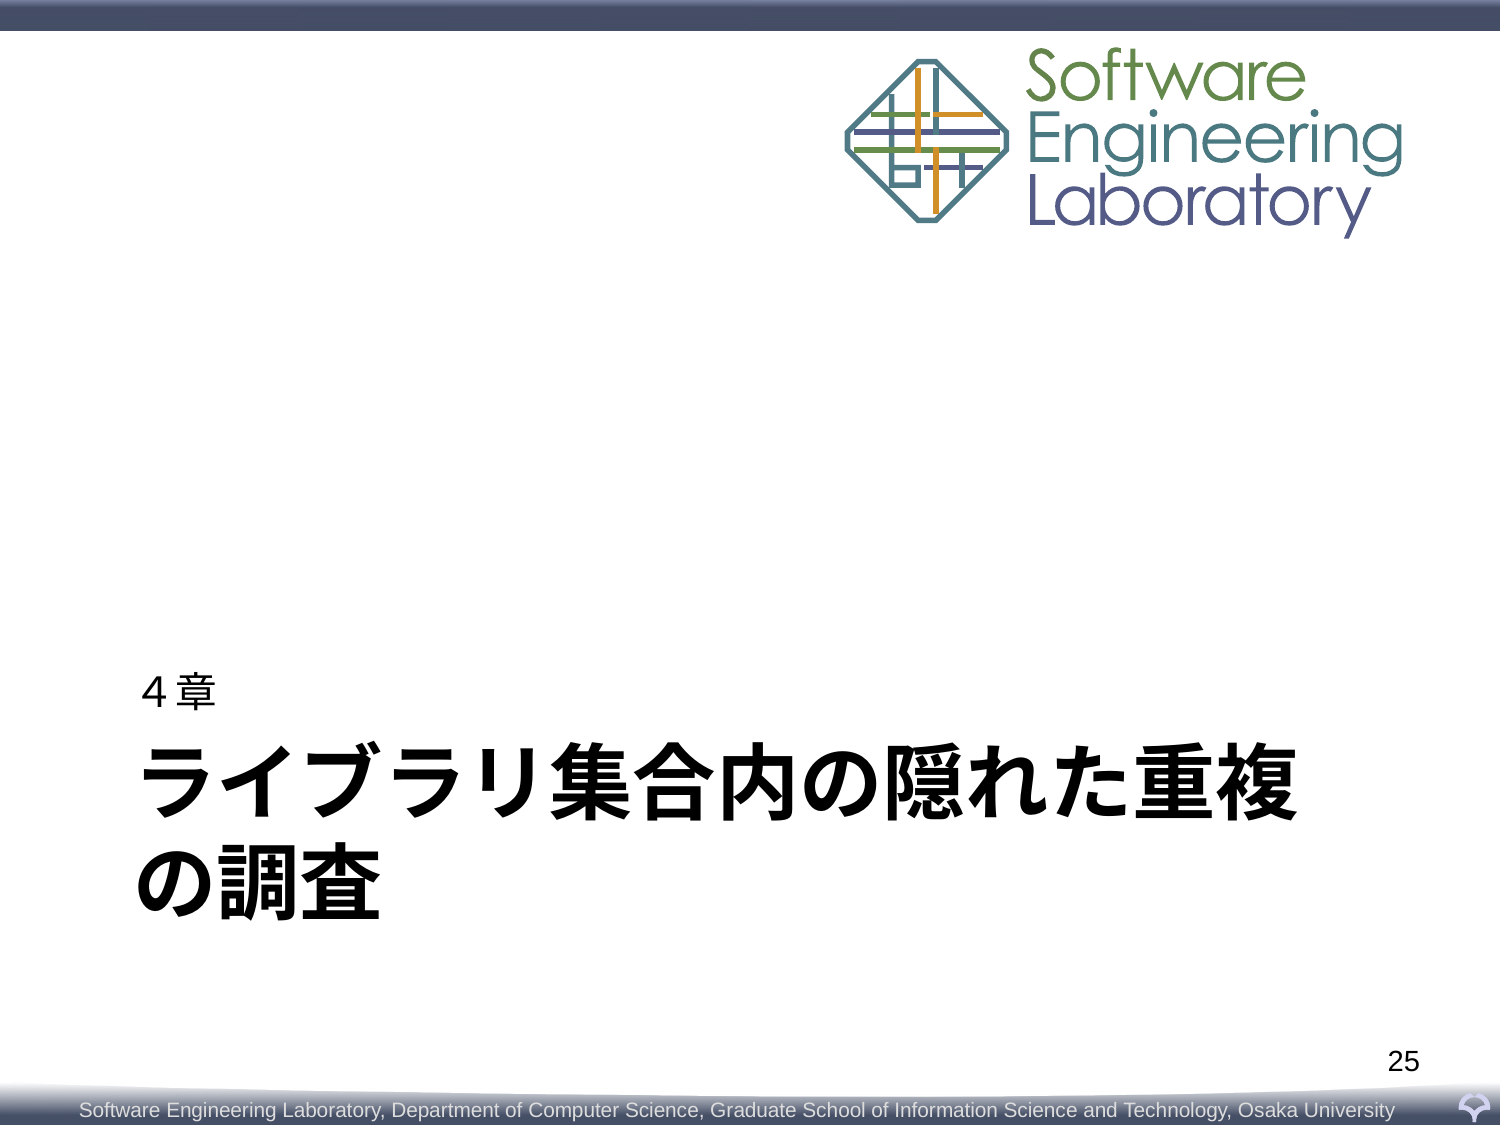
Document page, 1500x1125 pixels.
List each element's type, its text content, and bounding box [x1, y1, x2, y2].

list ４章 [118, 476, 1394, 724]
picture [0, 1082, 1500, 1125]
picture [0, 0, 1500, 31]
title ライブラリ集合内の隠れた重複の調査 [118, 724, 1394, 947]
slide_number 25 [1246, 1034, 1436, 1083]
